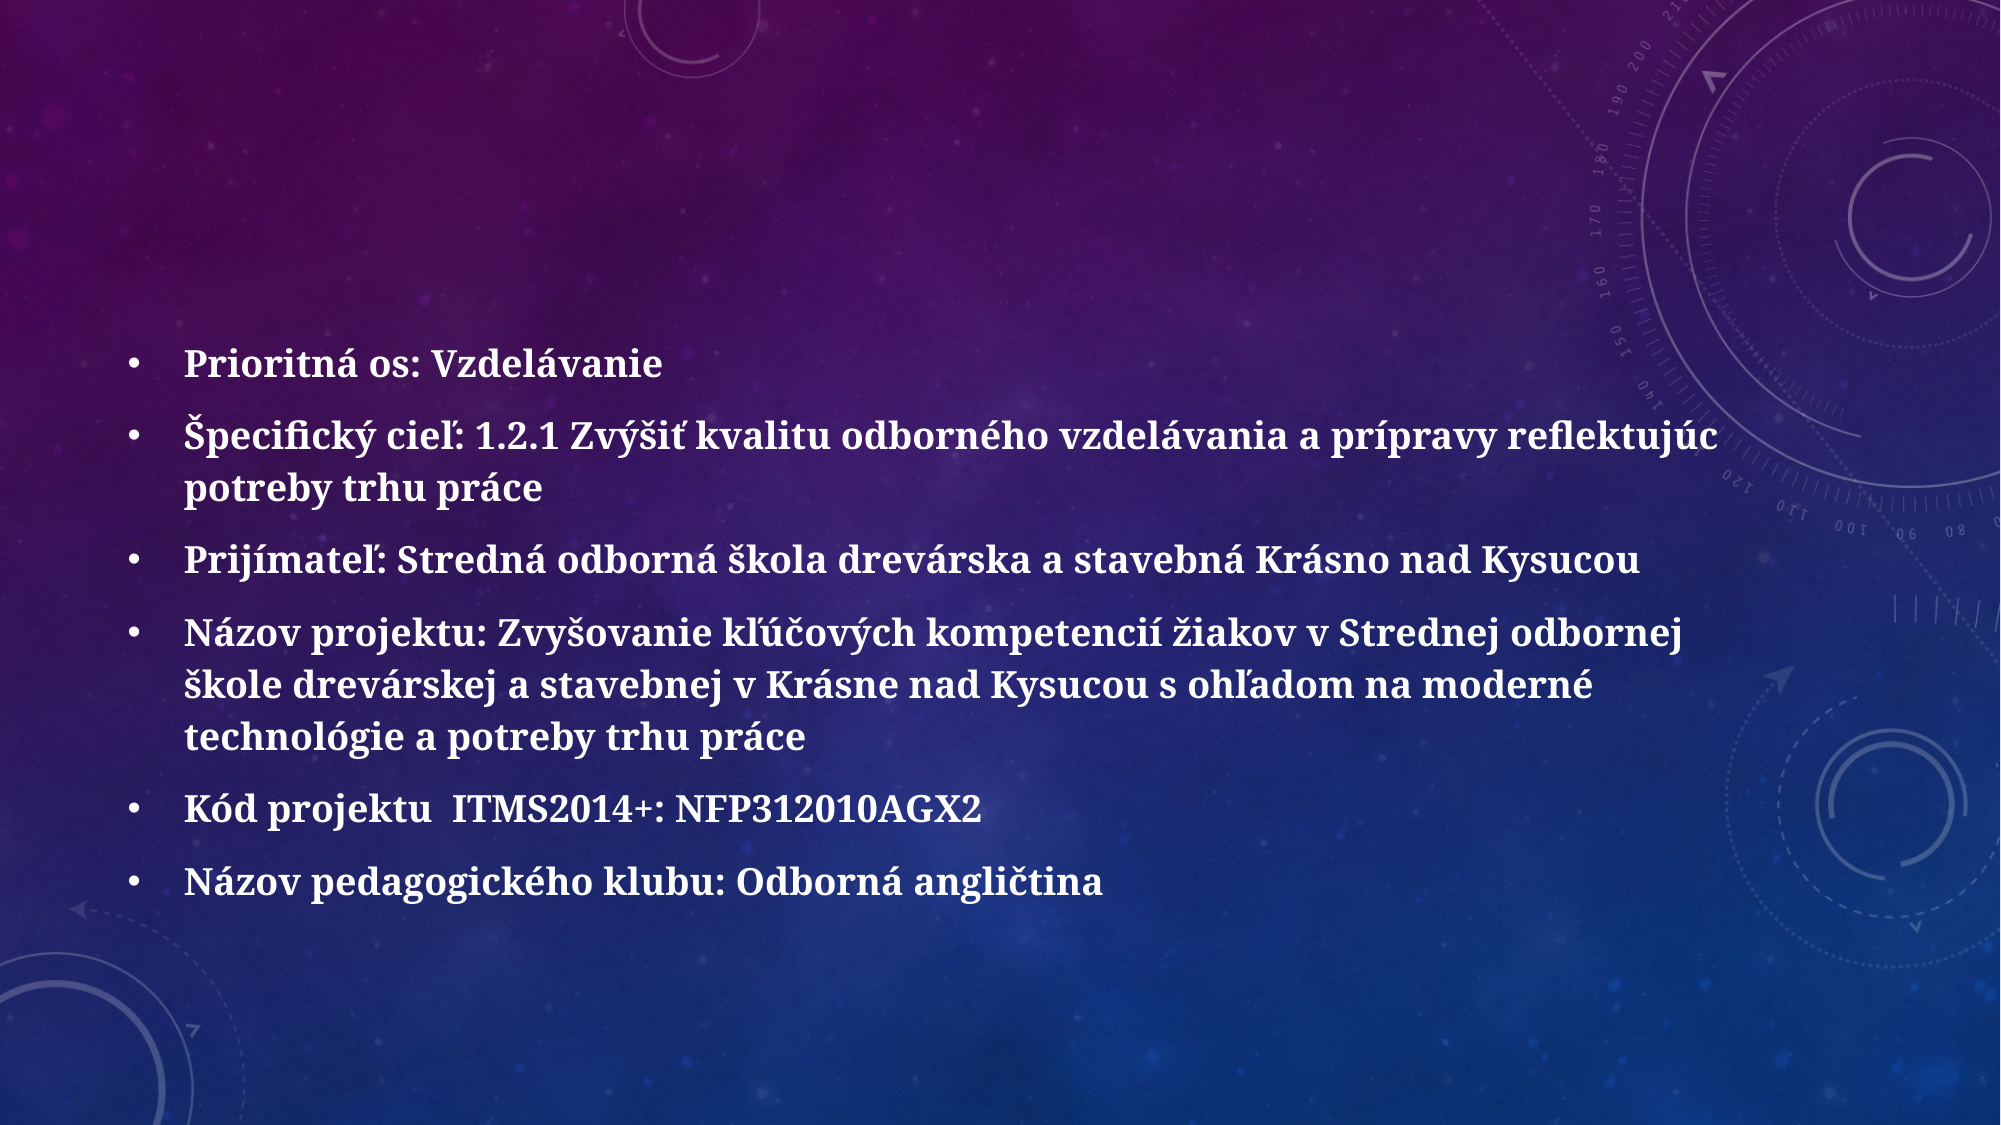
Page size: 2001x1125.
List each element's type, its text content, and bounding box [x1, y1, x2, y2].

picture [0, 0, 2001, 1125]
list Prioritná os: Vzdelávanie Špecifický cieľ: 1.2.1 Zvýšiť kvalitu odborného vzdelávania a prípravy reflektujúc potreby trhu práce Prijímateľ: Stredná odborná škola drevárska a stavebná Krásno nad Kysucou Názov projektu: Zvyšovanie kľúčových kompetencií žiakov v Strednej odbornej škole drevárskej a stavebnej v Krásne nad Kysucou s ohľadom na moderné technológie a potreby trhu práce Kód projektu ITMS2014+: NFP312010AGX2 Názov pedagogického klubu: Odborná angličtina [112, 351, 1775, 950]
